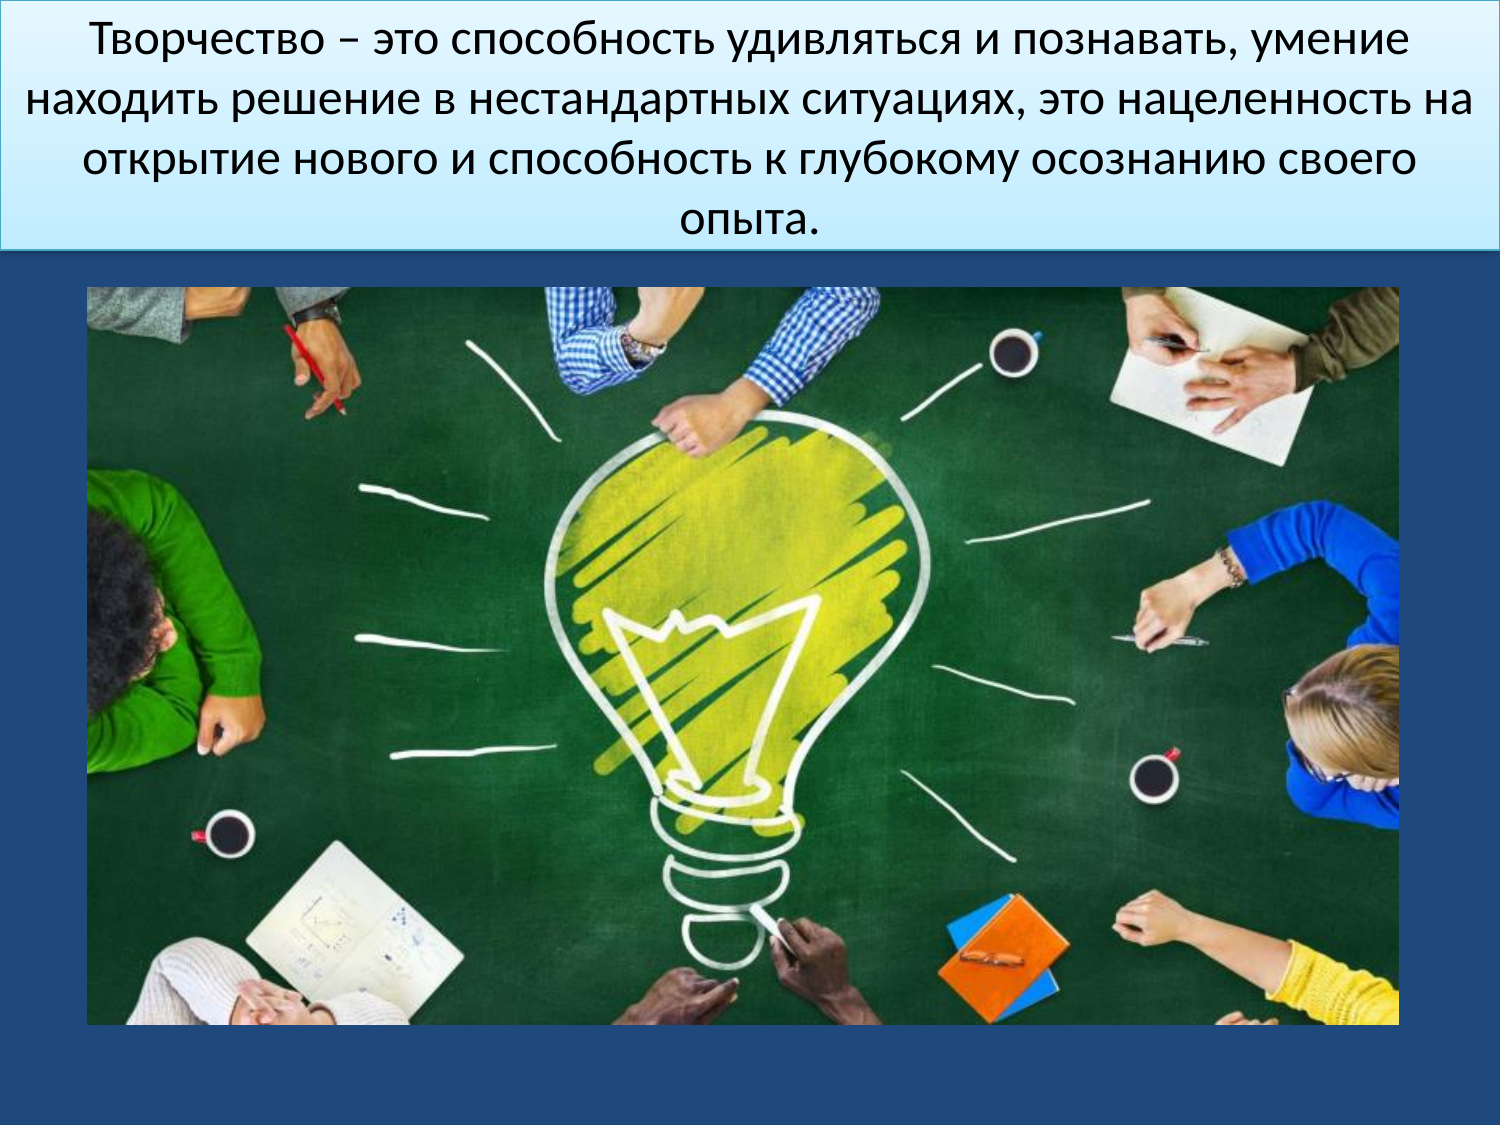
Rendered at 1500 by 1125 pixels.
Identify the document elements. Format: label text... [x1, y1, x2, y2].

text_box Творчество – это способность удивляться и познавать, умение находить решение в нестандартных ситуациях, это нацеленность на открытие нового и способность к глубокому осознанию своего опыта. [0, 0, 1500, 251]
picture [87, 287, 1399, 1026]
